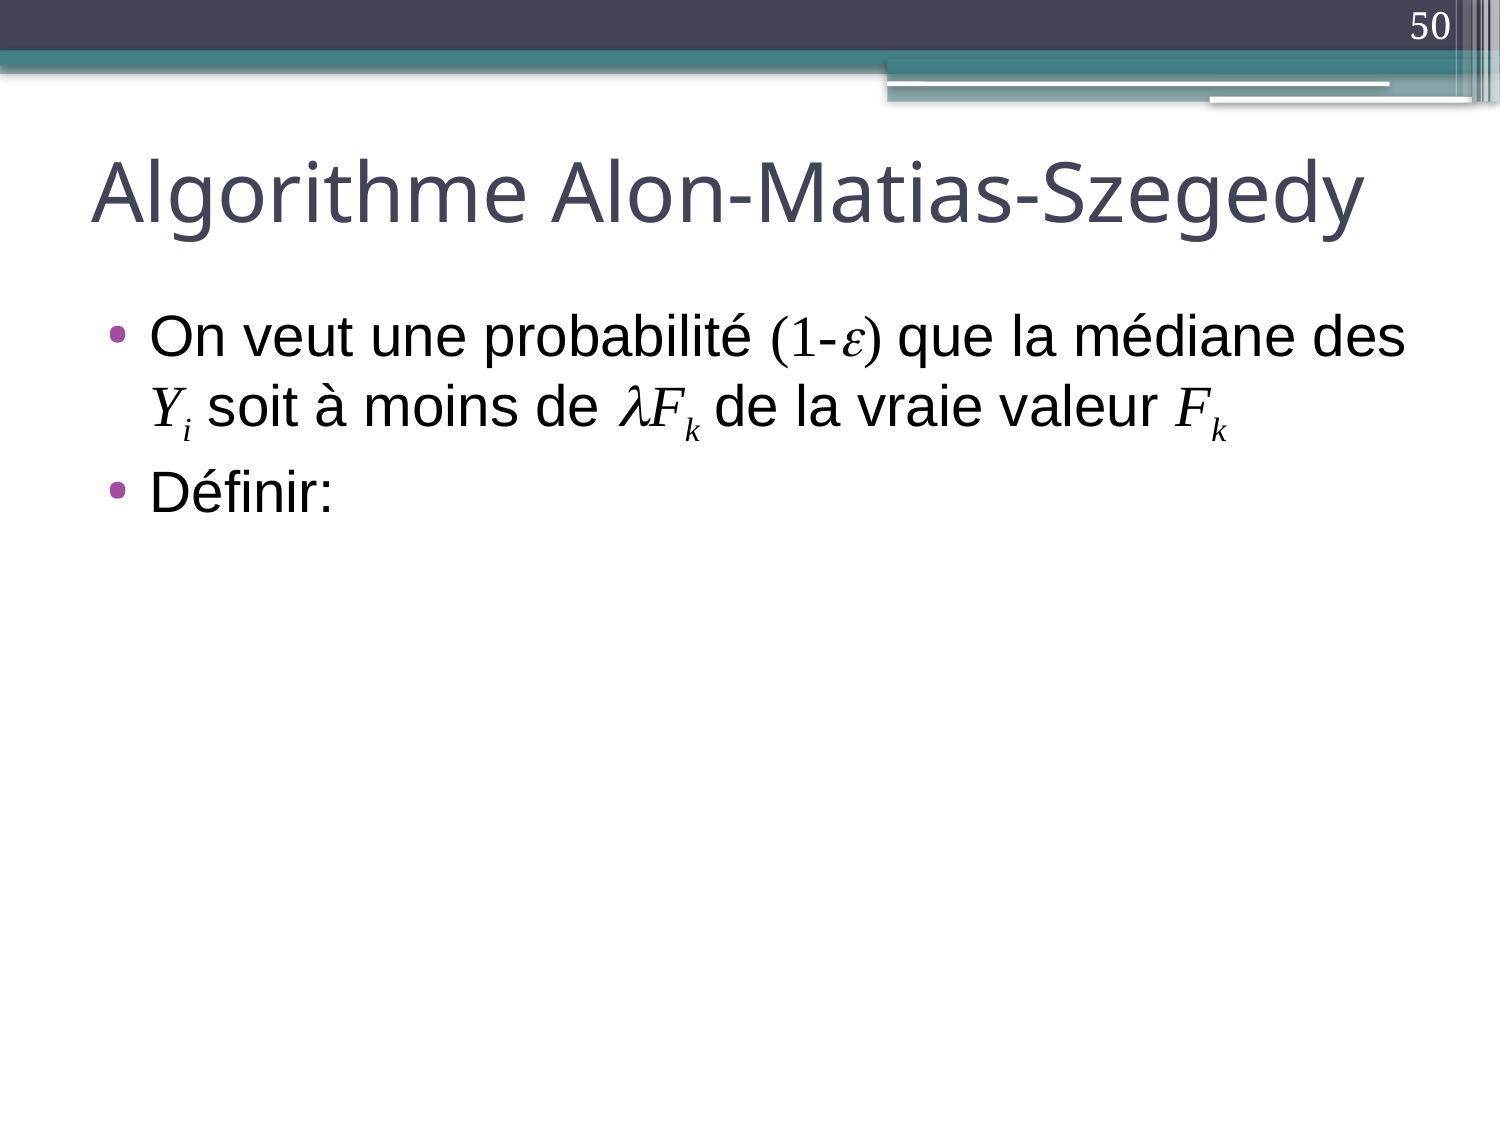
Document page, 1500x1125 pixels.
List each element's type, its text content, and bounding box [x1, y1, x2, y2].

slide_number 50 [1341, 0, 1466, 61]
title Algorithme Alon-Matias-Szegedy [76, 101, 1427, 277]
